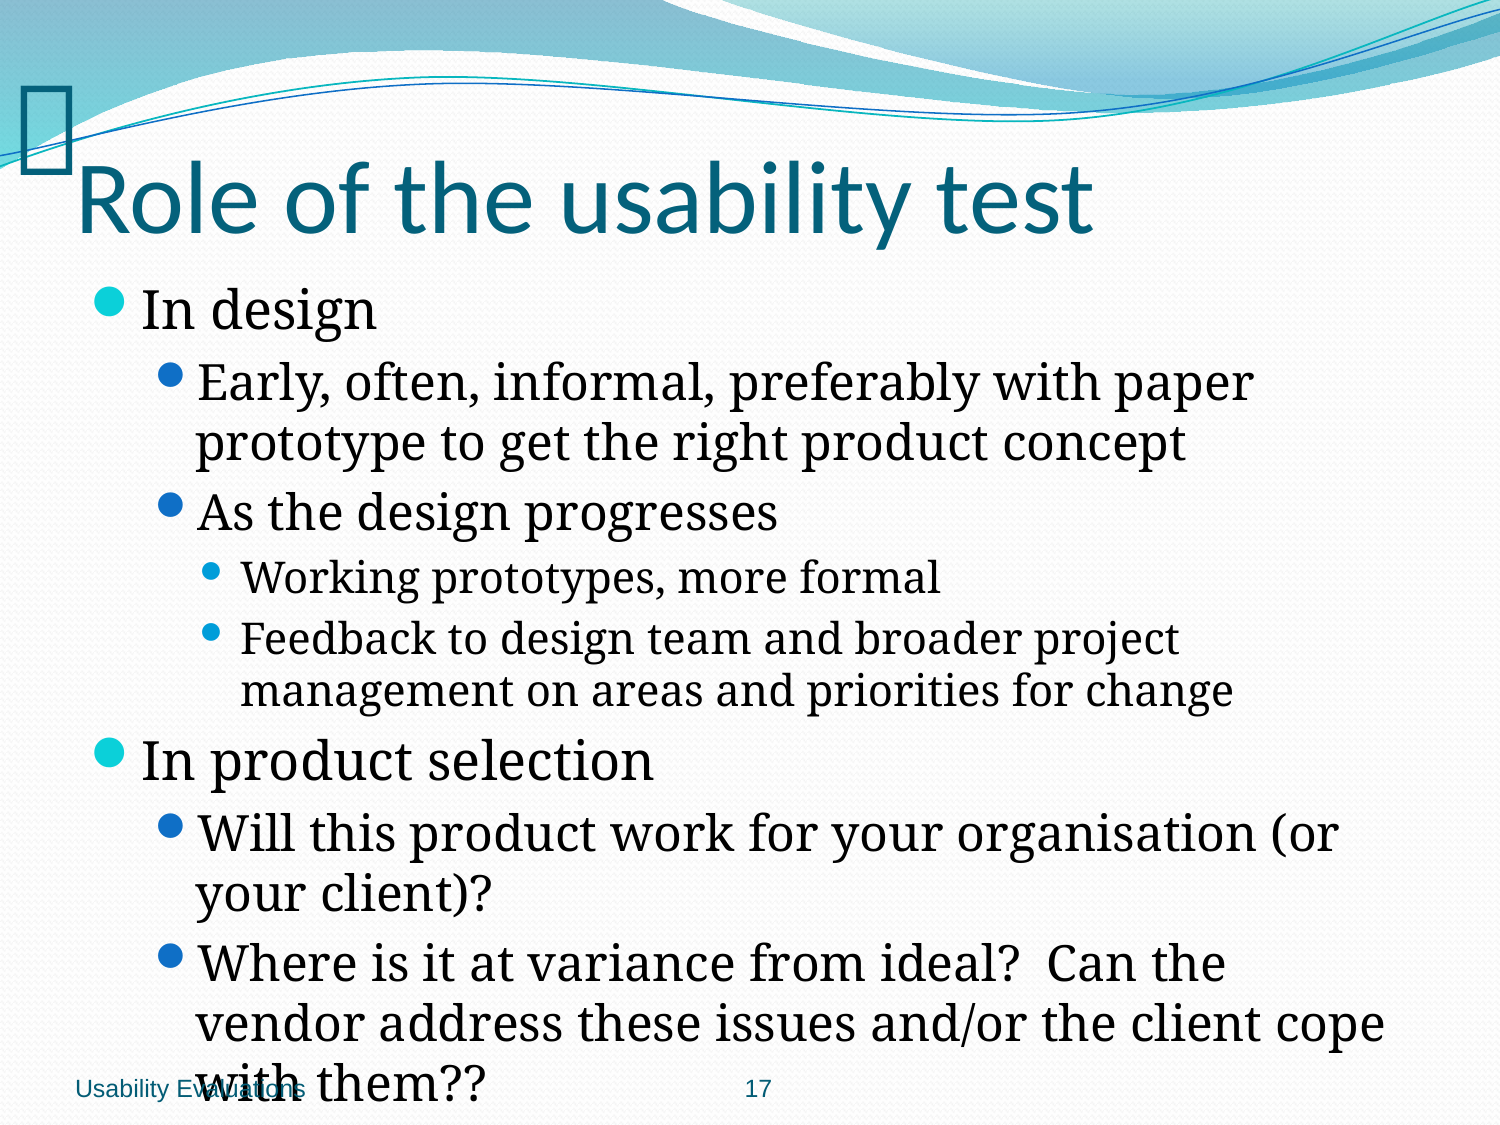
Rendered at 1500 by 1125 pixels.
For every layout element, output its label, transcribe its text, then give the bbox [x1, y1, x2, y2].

slide_number Usability Evaluations [75, 1042, 425, 1103]
list In design Early, often, informal, preferably with paper prototype to get the right product concept As the design progresses Working prototypes, more formal Feedback to design team and broader project management on areas and priorities for change In product selection Will this product work for your organisation (or your client)? Where is it at variance from ideal? Can the vendor address these issues and/or the client cope with them?? [75, 268, 1425, 989]
footer 17 [437, 1042, 988, 1103]
title Role of the usability test [75, 66, 1425, 254]
